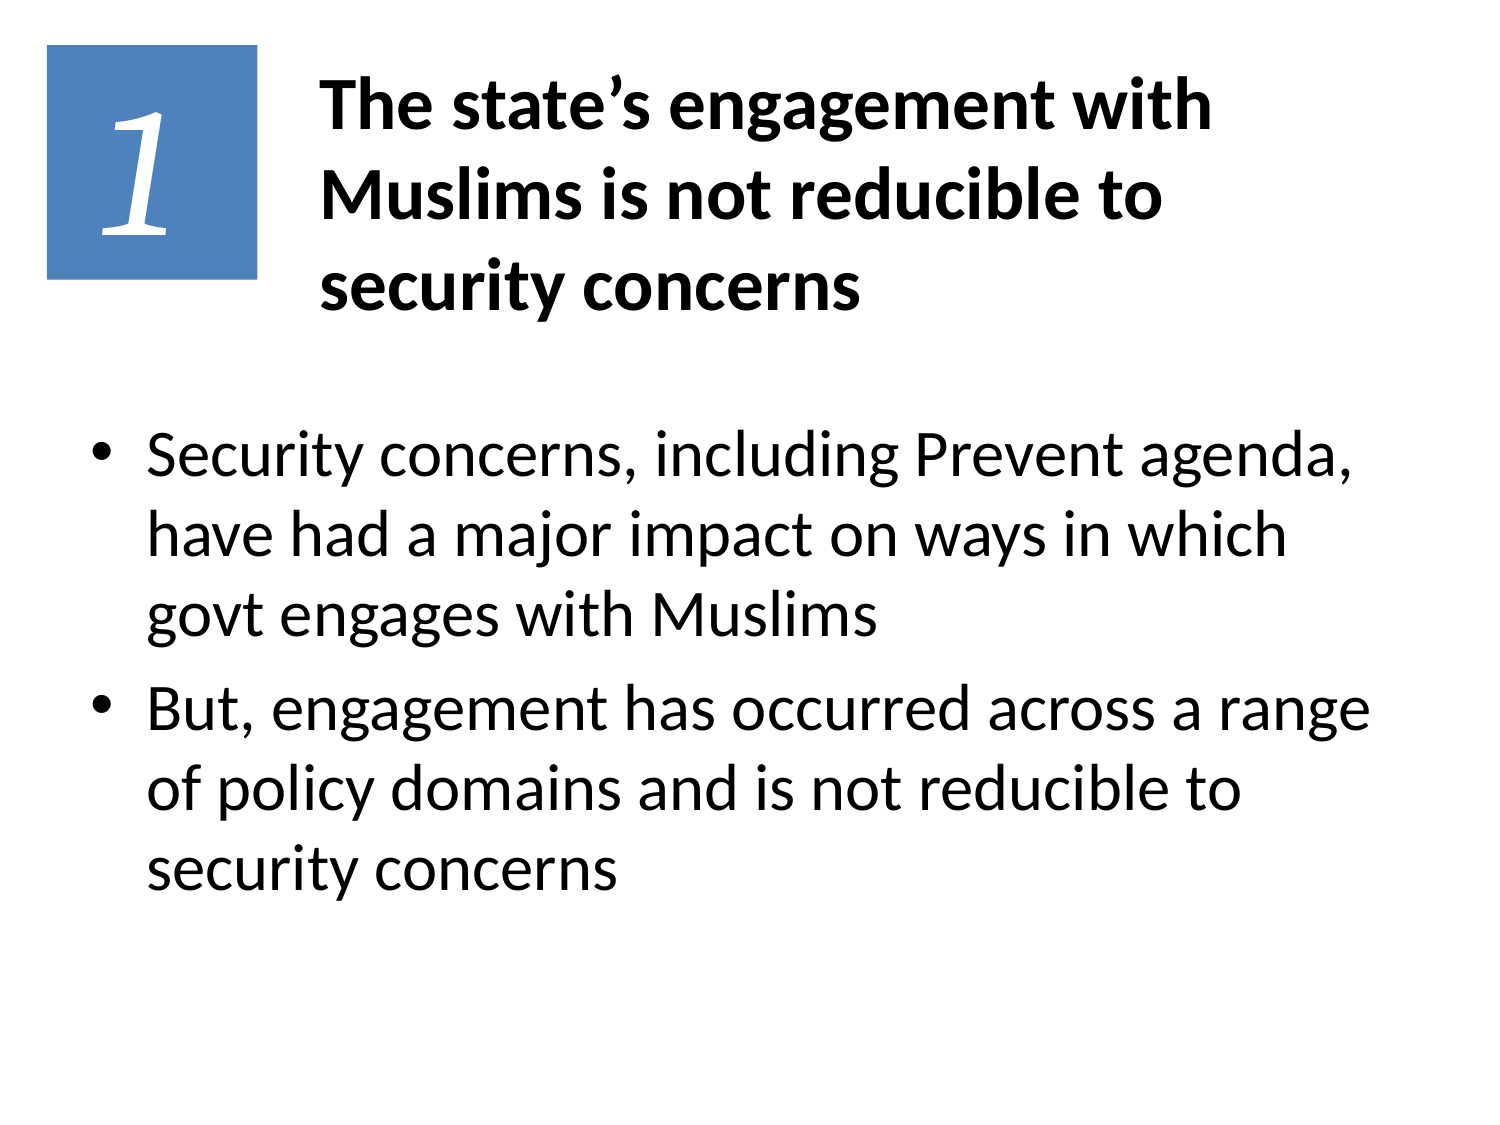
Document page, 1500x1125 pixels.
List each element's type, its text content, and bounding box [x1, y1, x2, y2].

list Security concerns, including Prevent agenda, have had a major impact on ways in which govt engages with Muslims But, engagement has occurred across a range of policy domains and is not reducible to security concerns [75, 402, 1425, 1005]
text_box 1 [46, 45, 258, 280]
title The state’s engagement with Muslims is not reducible to security concerns [304, 45, 1425, 335]
